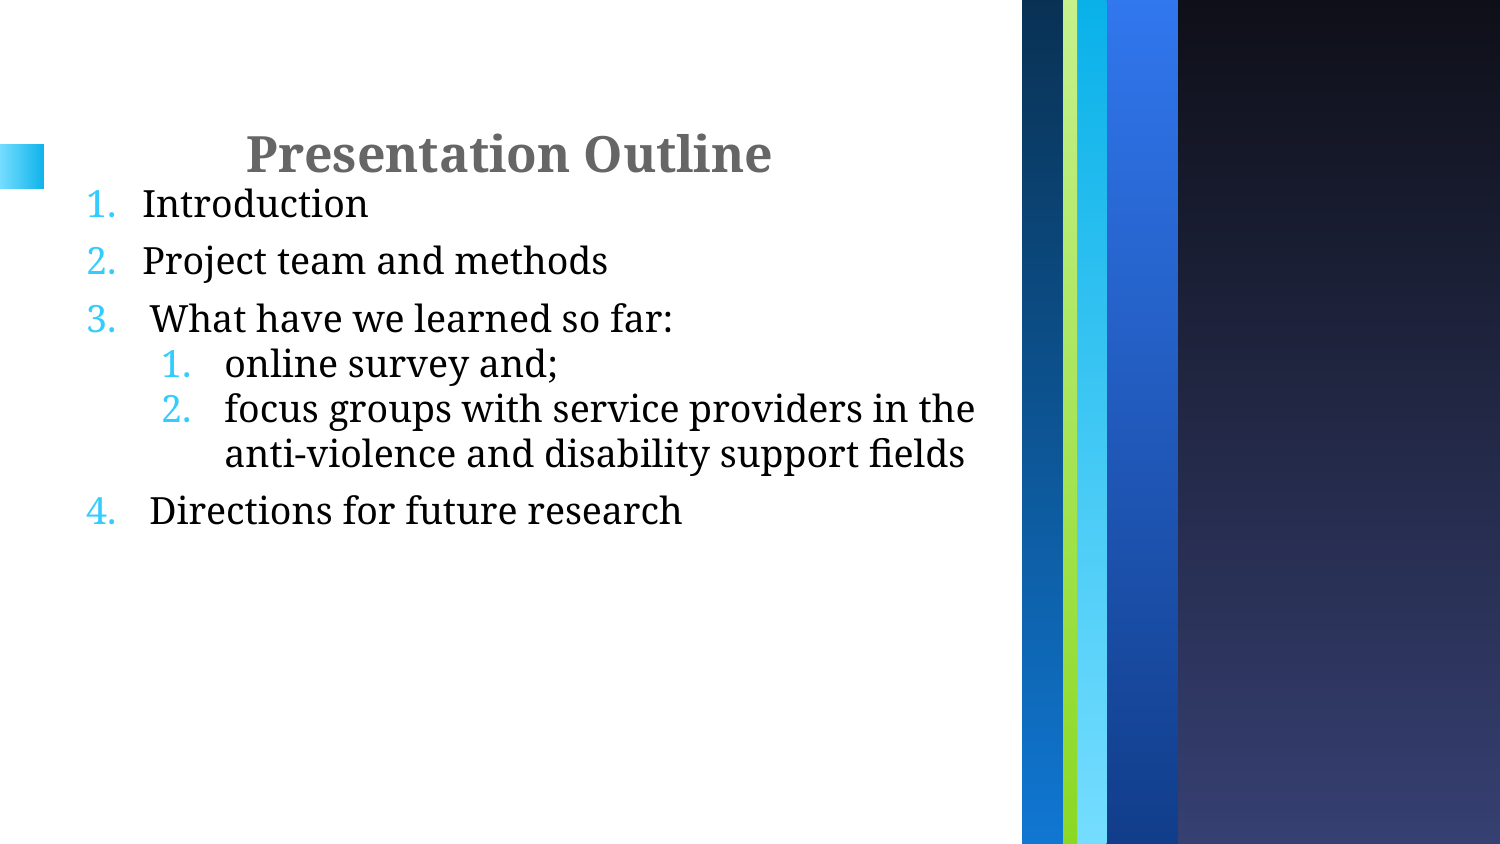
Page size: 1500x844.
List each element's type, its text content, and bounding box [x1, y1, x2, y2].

list Introduction Project team and methods What have we learned so far: online survey and; focus groups with service providers in the anti-violence and disability support fields Directions for future research [32, 173, 1007, 718]
title Presentation Outline [75, 92, 945, 173]
